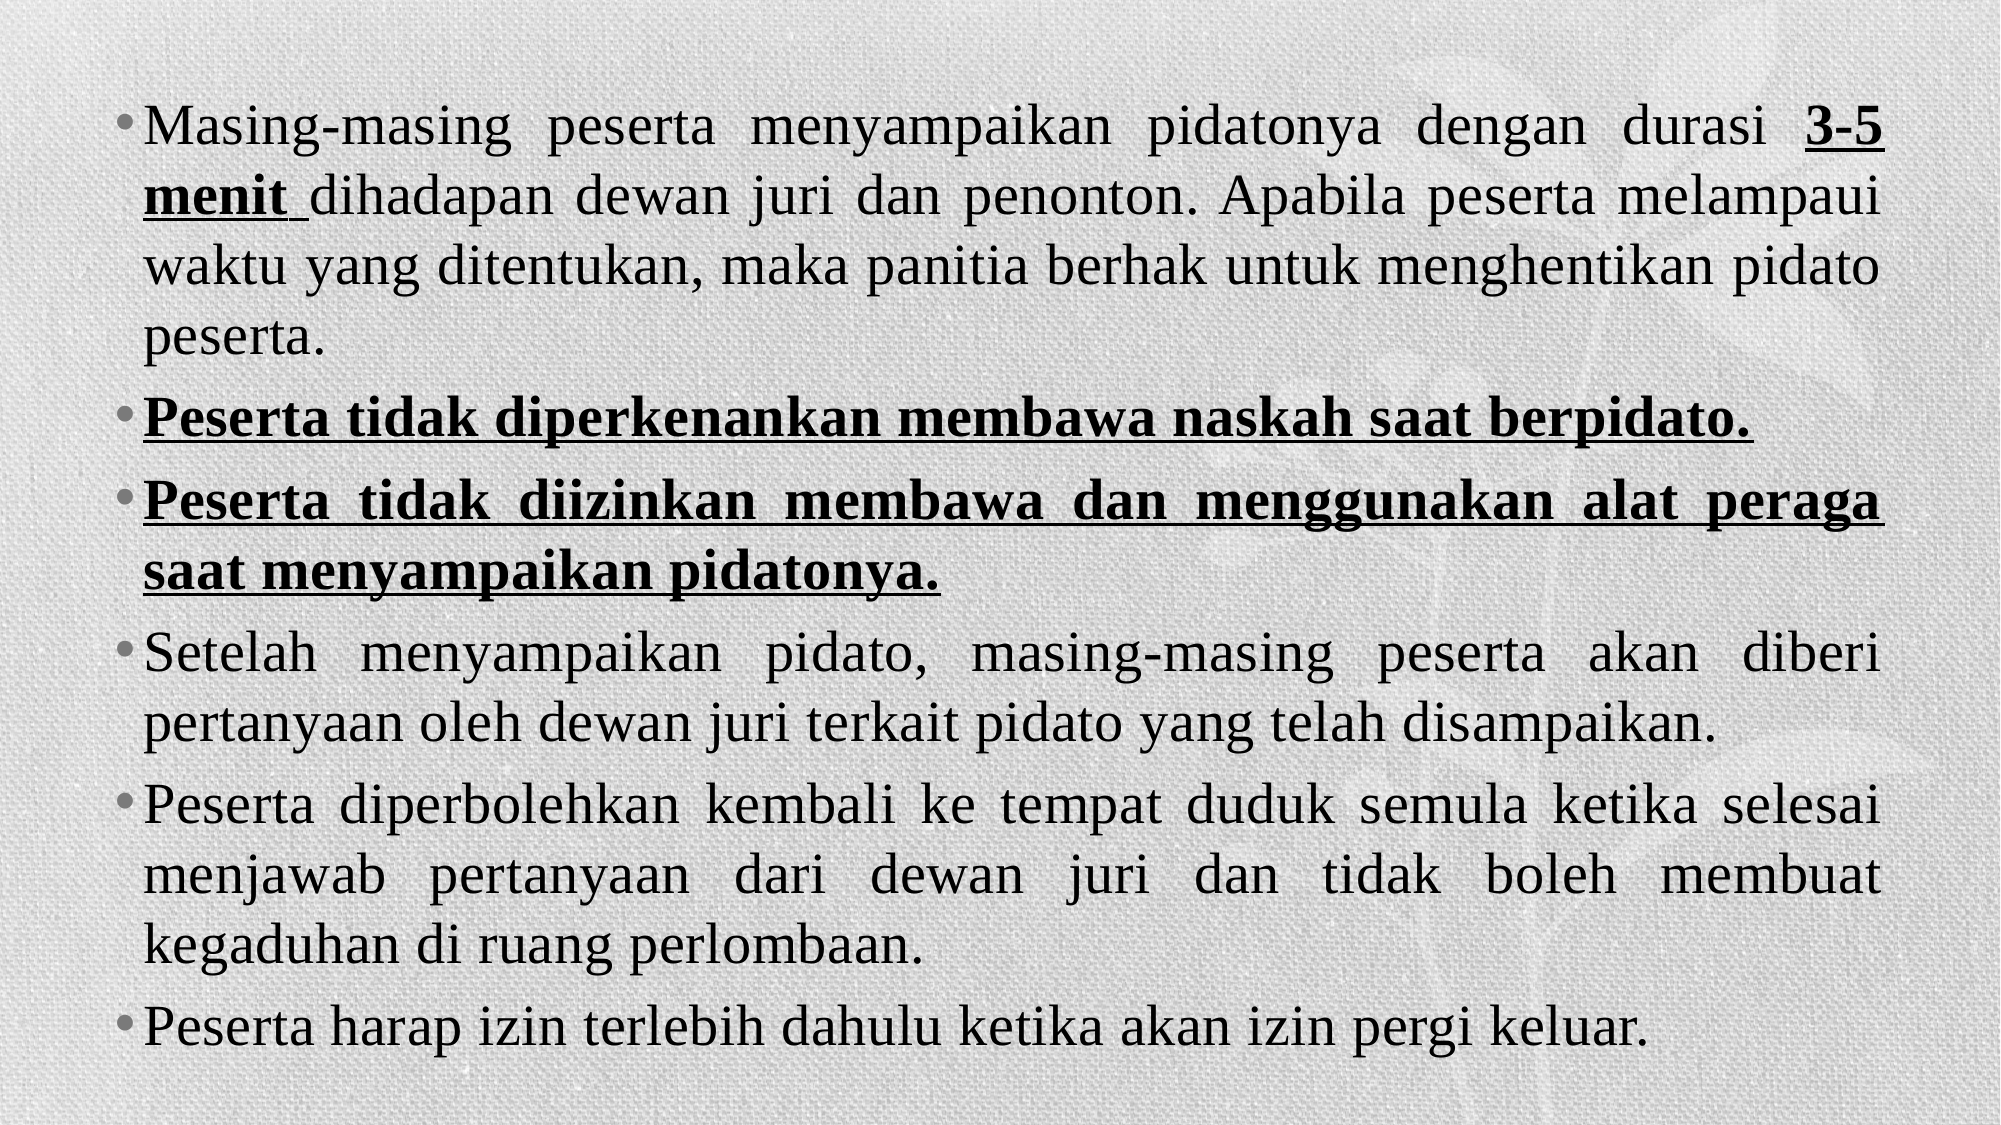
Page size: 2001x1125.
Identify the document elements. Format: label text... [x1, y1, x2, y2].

list Masing-masing peserta menyampaikan pidatonya dengan durasi 3-5 menit dihadapan dewan juri dan penonton. Apabila peserta melampaui waktu yang ditentukan, maka panitia berhak untuk menghentikan pidato peserta. Peserta tidak diperkenankan membawa naskah saat berpidato. Peserta tidak diizinkan membawa dan menggunakan alat peraga saat menyampaikan pidatonya. Setelah menyampaikan pidato, masing-masing peserta akan diberi pertanyaan oleh dewan juri terkait pidato yang telah disampaikan. Peserta diperbolehkan kembali ke tempat duduk semula ketika selesai menjawab pertanyaan dari dewan juri dan tidak boleh membuat kegaduhan di ruang perlombaan. Peserta harap izin terlebih dahulu ketika akan izin pergi keluar. [99, 79, 1900, 1082]
